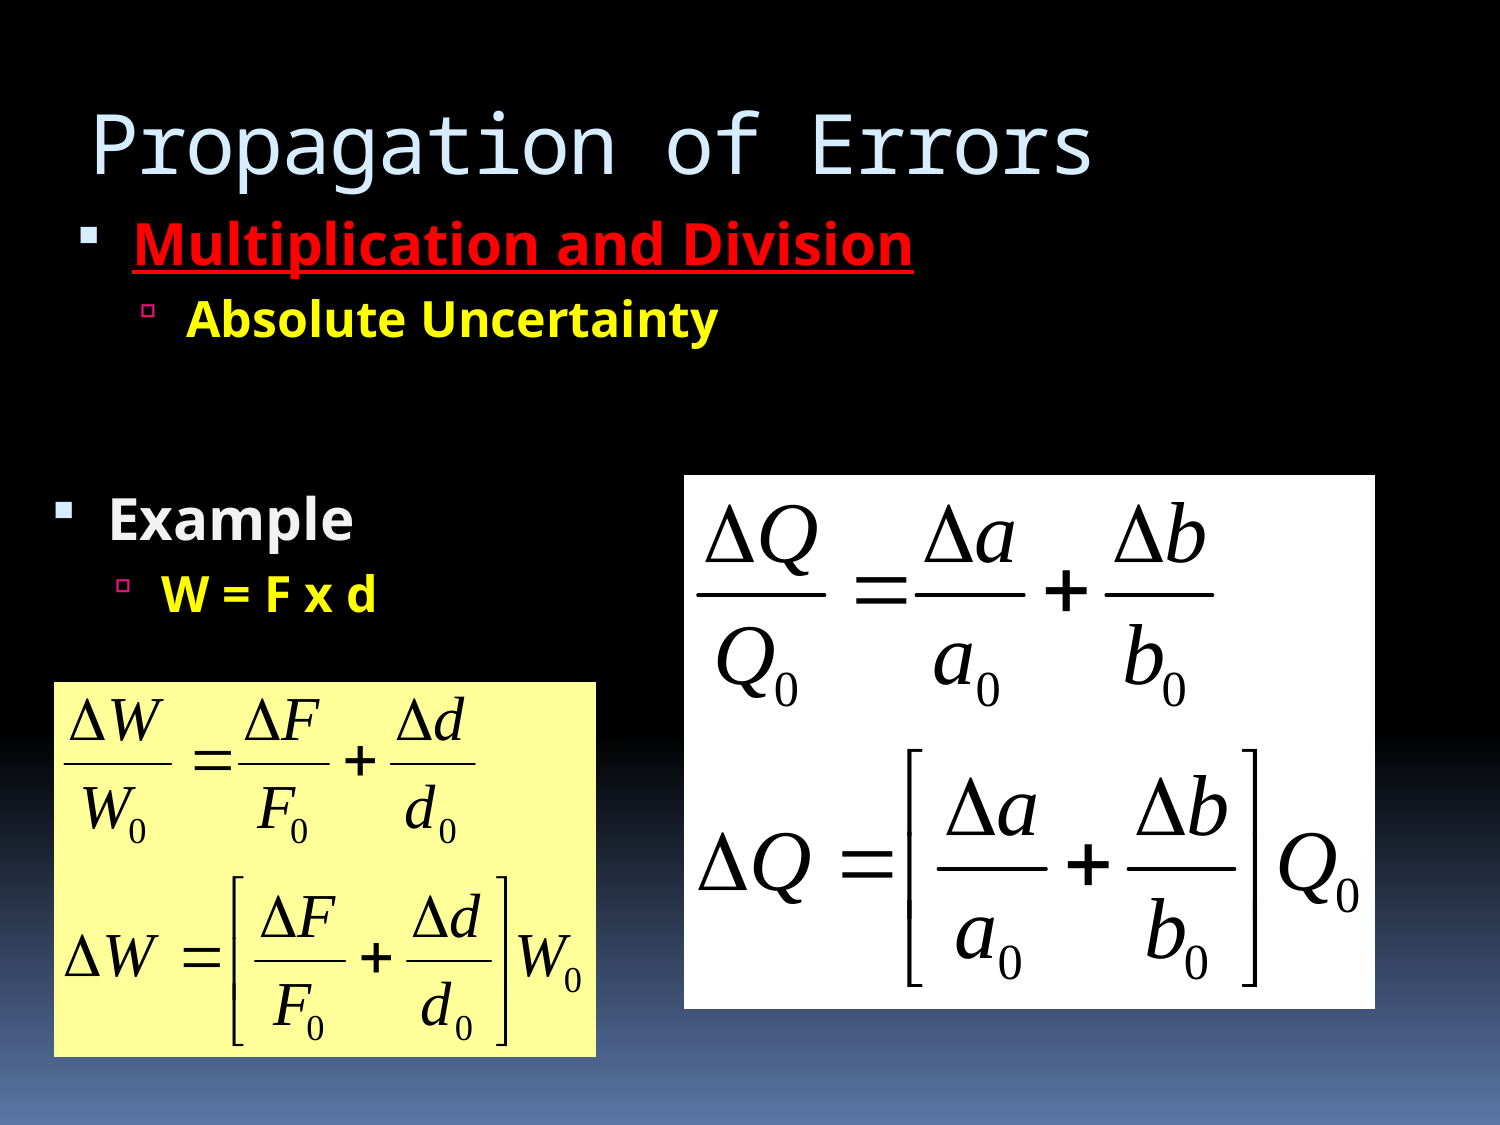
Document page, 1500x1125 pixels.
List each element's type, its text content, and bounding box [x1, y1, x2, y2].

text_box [683, 474, 1376, 1009]
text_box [53, 681, 597, 1058]
list Multiplication and Division Absolute Uncertainty [50, 200, 1463, 413]
title Propagation of Errors [75, 83, 1425, 200]
list Example W = F x d [24, 474, 650, 975]
